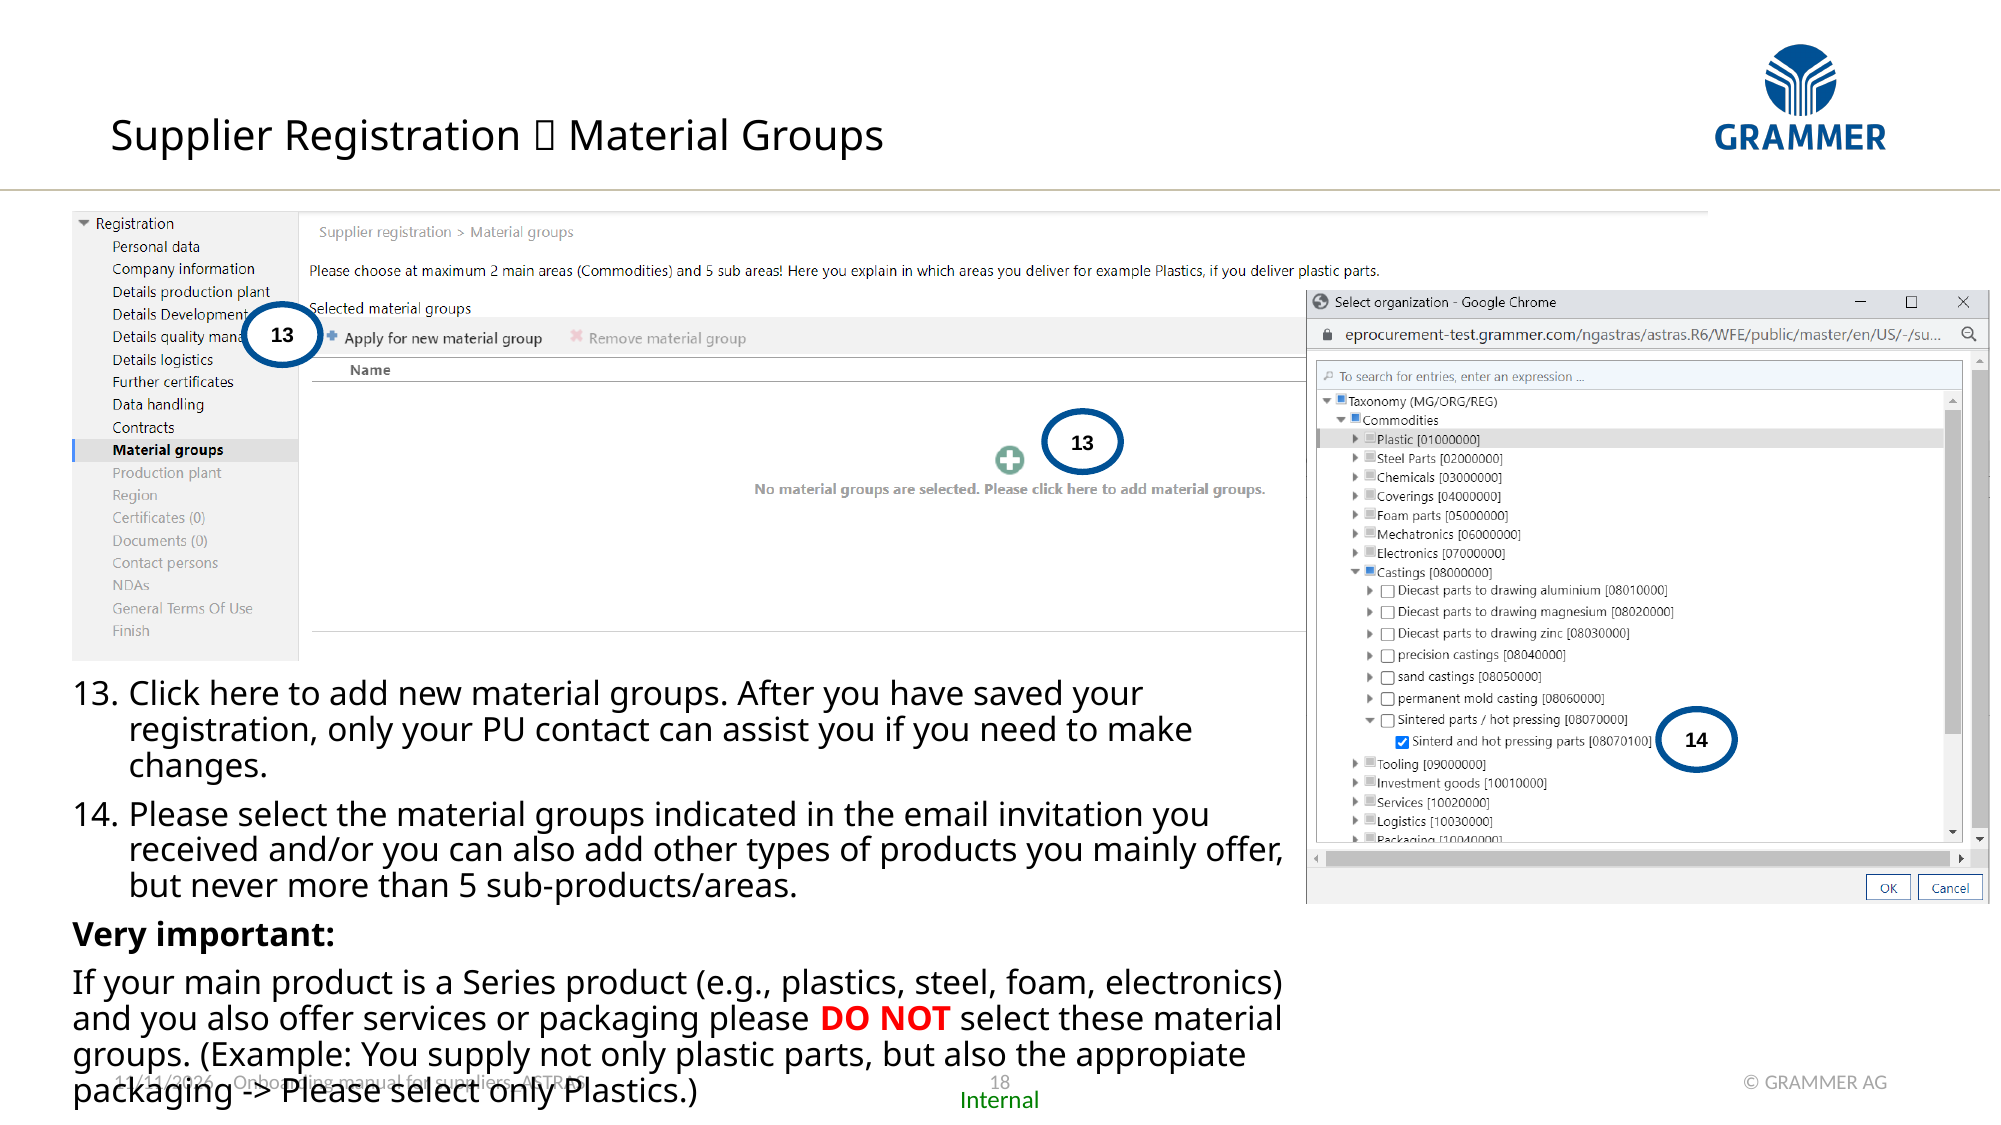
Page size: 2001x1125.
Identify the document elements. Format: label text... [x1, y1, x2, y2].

subtitle Supplier Registration  Material Groups [110, 114, 1644, 156]
slide_number 18 [967, 1069, 1033, 1094]
picture [1715, 44, 1886, 150]
footer Onboarding manual for suppliers_ASTRAS [233, 1069, 780, 1094]
list Click here to add new material groups. After you have saved your registration, only your PU contact can assist you if you need to make changes. Please select the material groups indicated in the email invitation you received and/or you can also add other types of products you mainly offer, but never more than 5 sub-products/areas. Very important: If your main product is a Series product (e.g., plastics, steel, foam, electronics) and you also offer services or packaging please DO NOT select these material groups. (Example: You supply not only plastic parts, but also the appropiate packaging -> Please select only Plastics.) [72, 677, 1324, 1031]
picture [72, 206, 1990, 904]
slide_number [114, 1069, 221, 1094]
